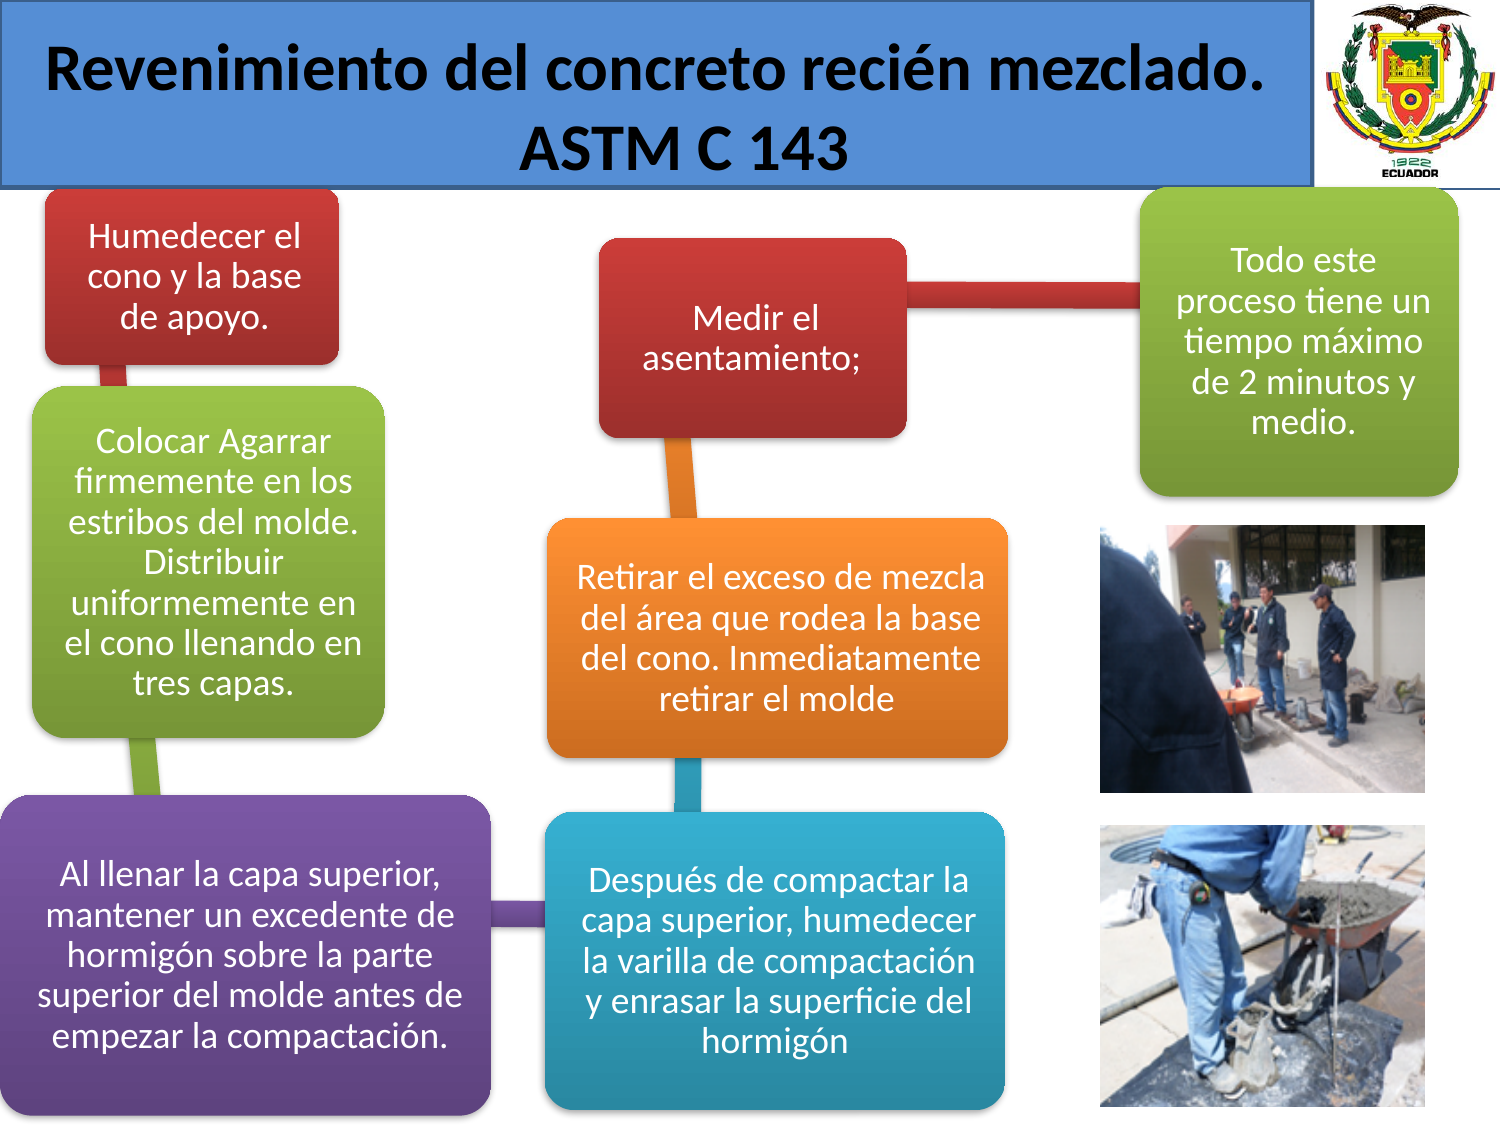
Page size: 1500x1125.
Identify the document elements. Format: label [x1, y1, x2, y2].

picture [1314, 0, 1500, 188]
picture [1099, 524, 1426, 793]
picture [1099, 824, 1426, 1107]
text_box [0, 0, 1310, 186]
text_box [0, 186, 1476, 1125]
